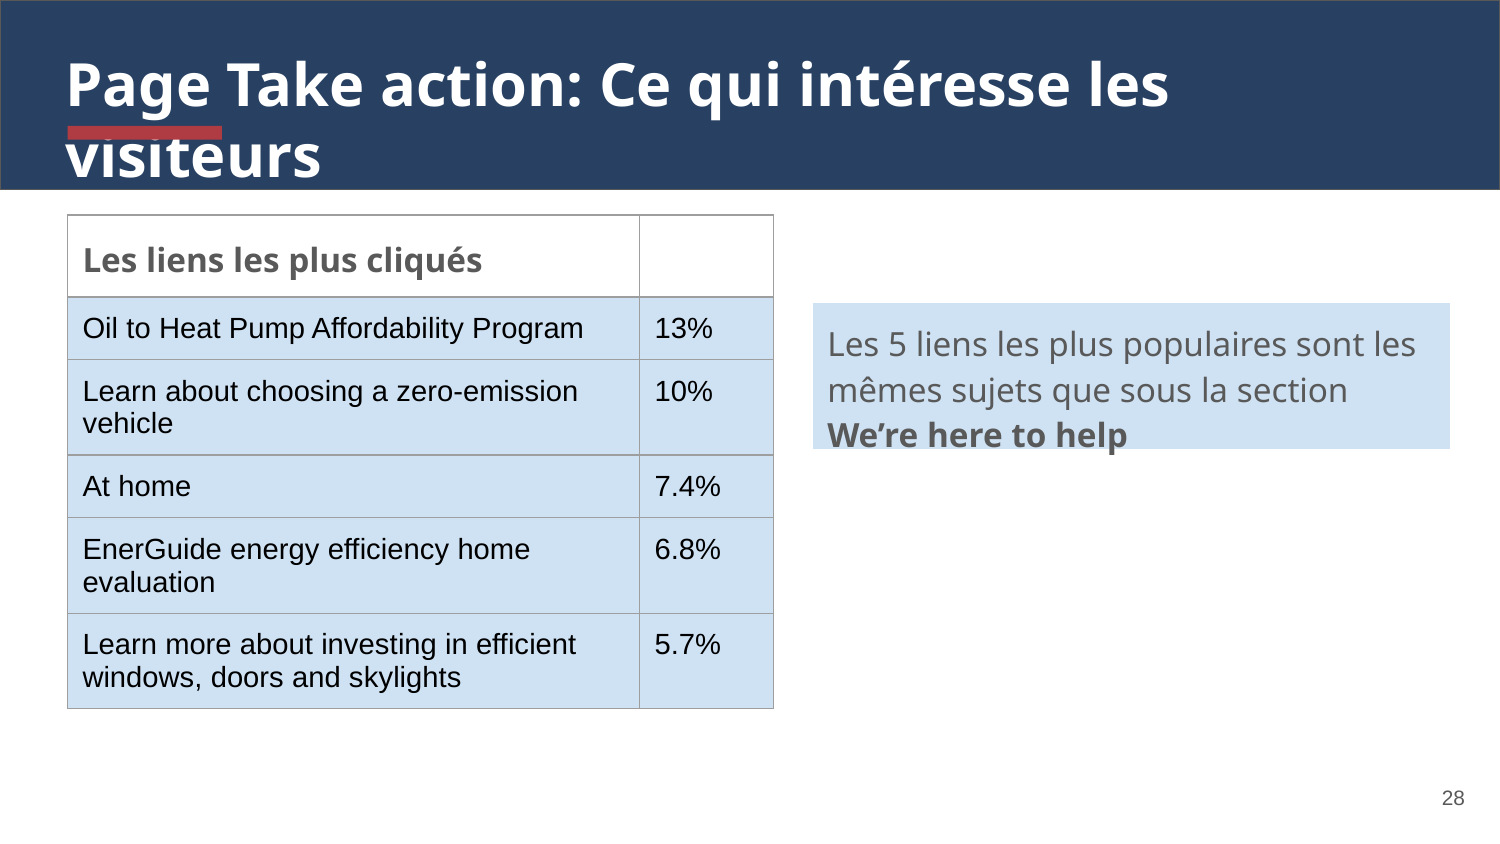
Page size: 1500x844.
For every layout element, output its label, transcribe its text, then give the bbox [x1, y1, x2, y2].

table_cell EnerGuide energy efficiency home evaluation [68, 518, 639, 613]
slide_number 28 [1389, 764, 1480, 830]
table_cell Oil to Heat Pump Affordability Program [68, 298, 639, 359]
table_cell At home [68, 456, 639, 517]
table_cell 6.8% [640, 518, 773, 613]
text_box [67, 125, 222, 140]
table_cell 10% [640, 360, 773, 454]
table_cell Learn about choosing a zero-emission vehicle [68, 360, 639, 454]
table_header Les liens les plus cliqués [68, 216, 639, 296]
table_cell 7.4% [640, 456, 773, 517]
table_cell 13% [640, 298, 773, 359]
table_cell Learn more about investing in efficient windows, doors and skylights [68, 614, 639, 708]
text_box Les 5 liens les plus populaires sont les mêmes sujets que sous la section We’re here to help [812, 301, 1452, 450]
text_box [0, 0, 1500, 190]
table_cell 5.7% [640, 614, 773, 708]
title Page Take action: Ce qui intéresse les visiteurs [50, 31, 1444, 126]
table_header [640, 216, 773, 296]
